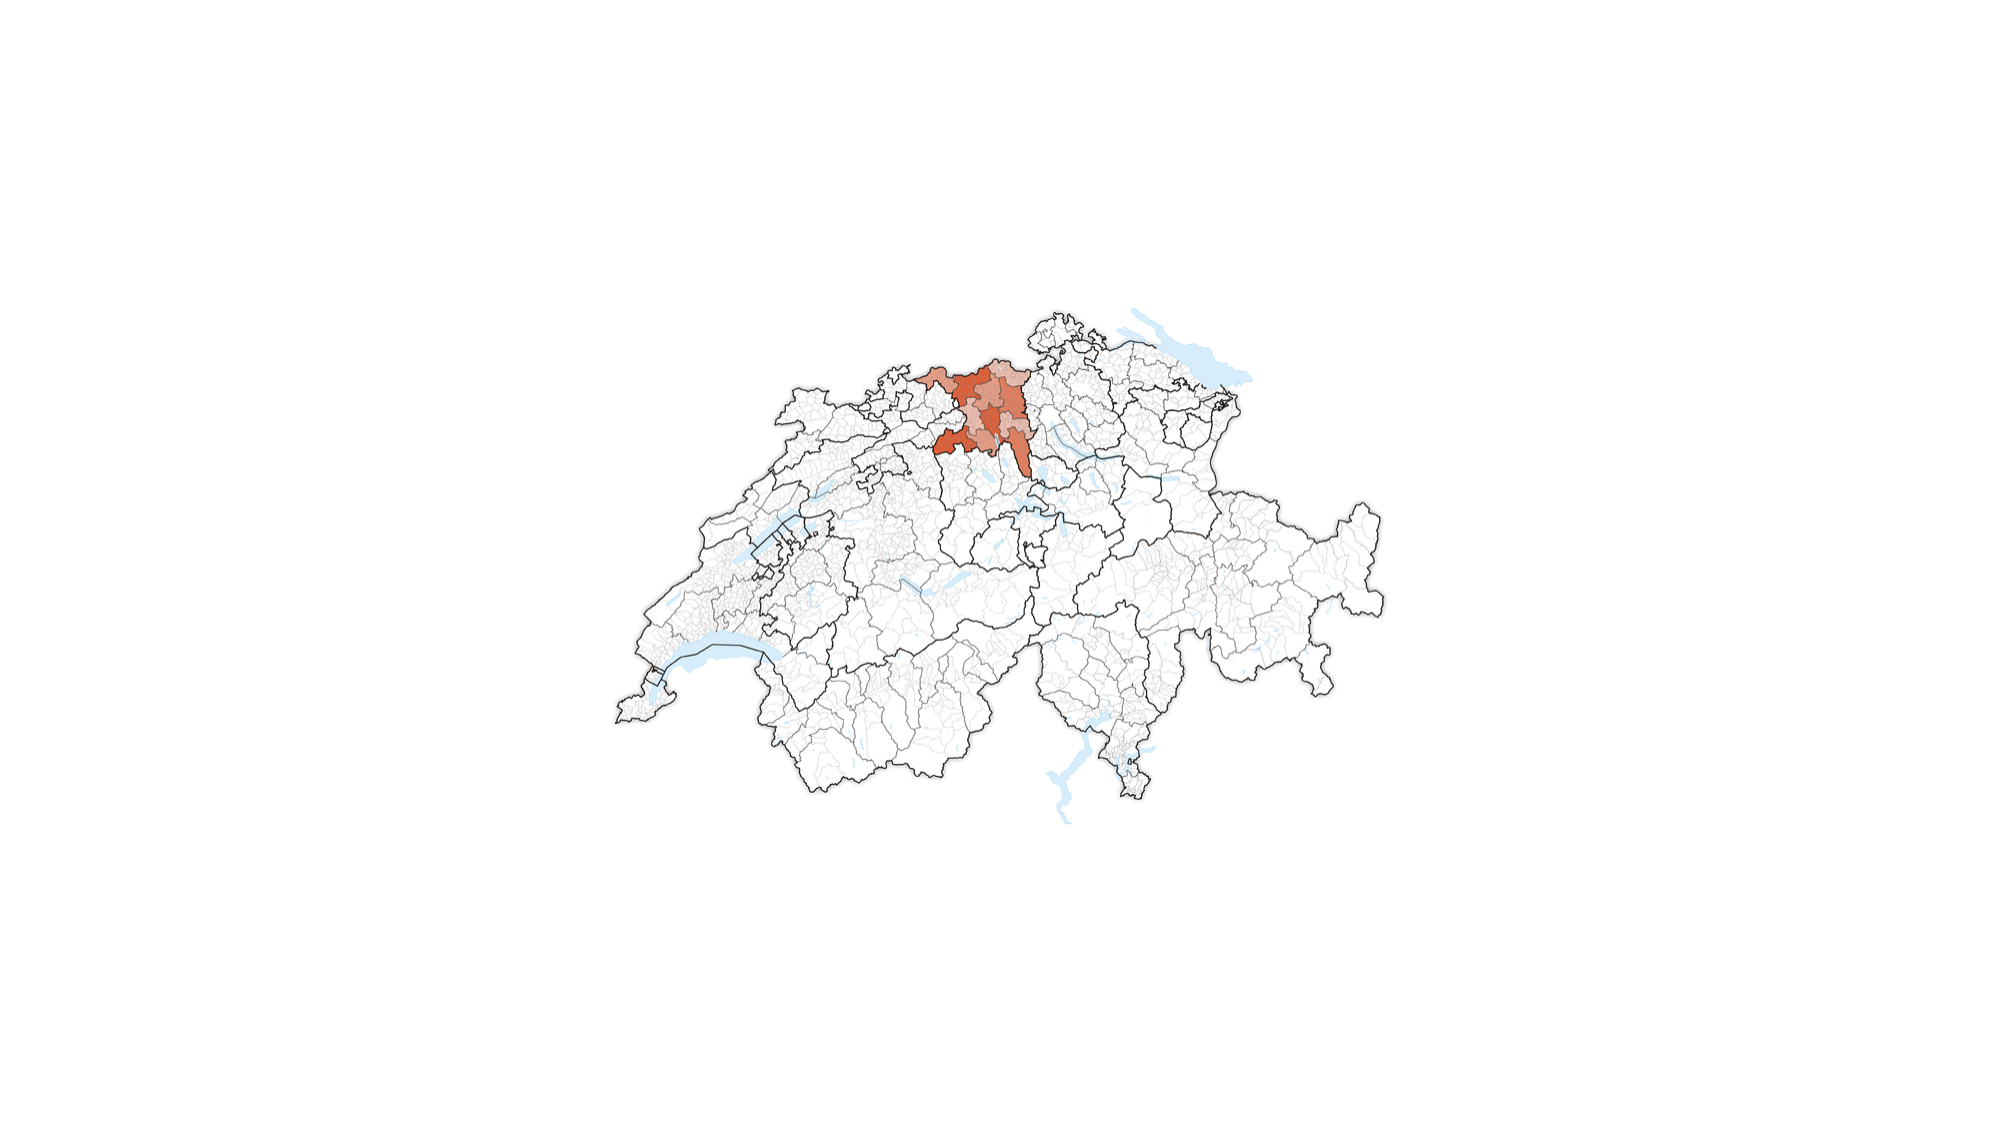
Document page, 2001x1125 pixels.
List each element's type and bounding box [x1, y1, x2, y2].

picture [599, 286, 1400, 839]
